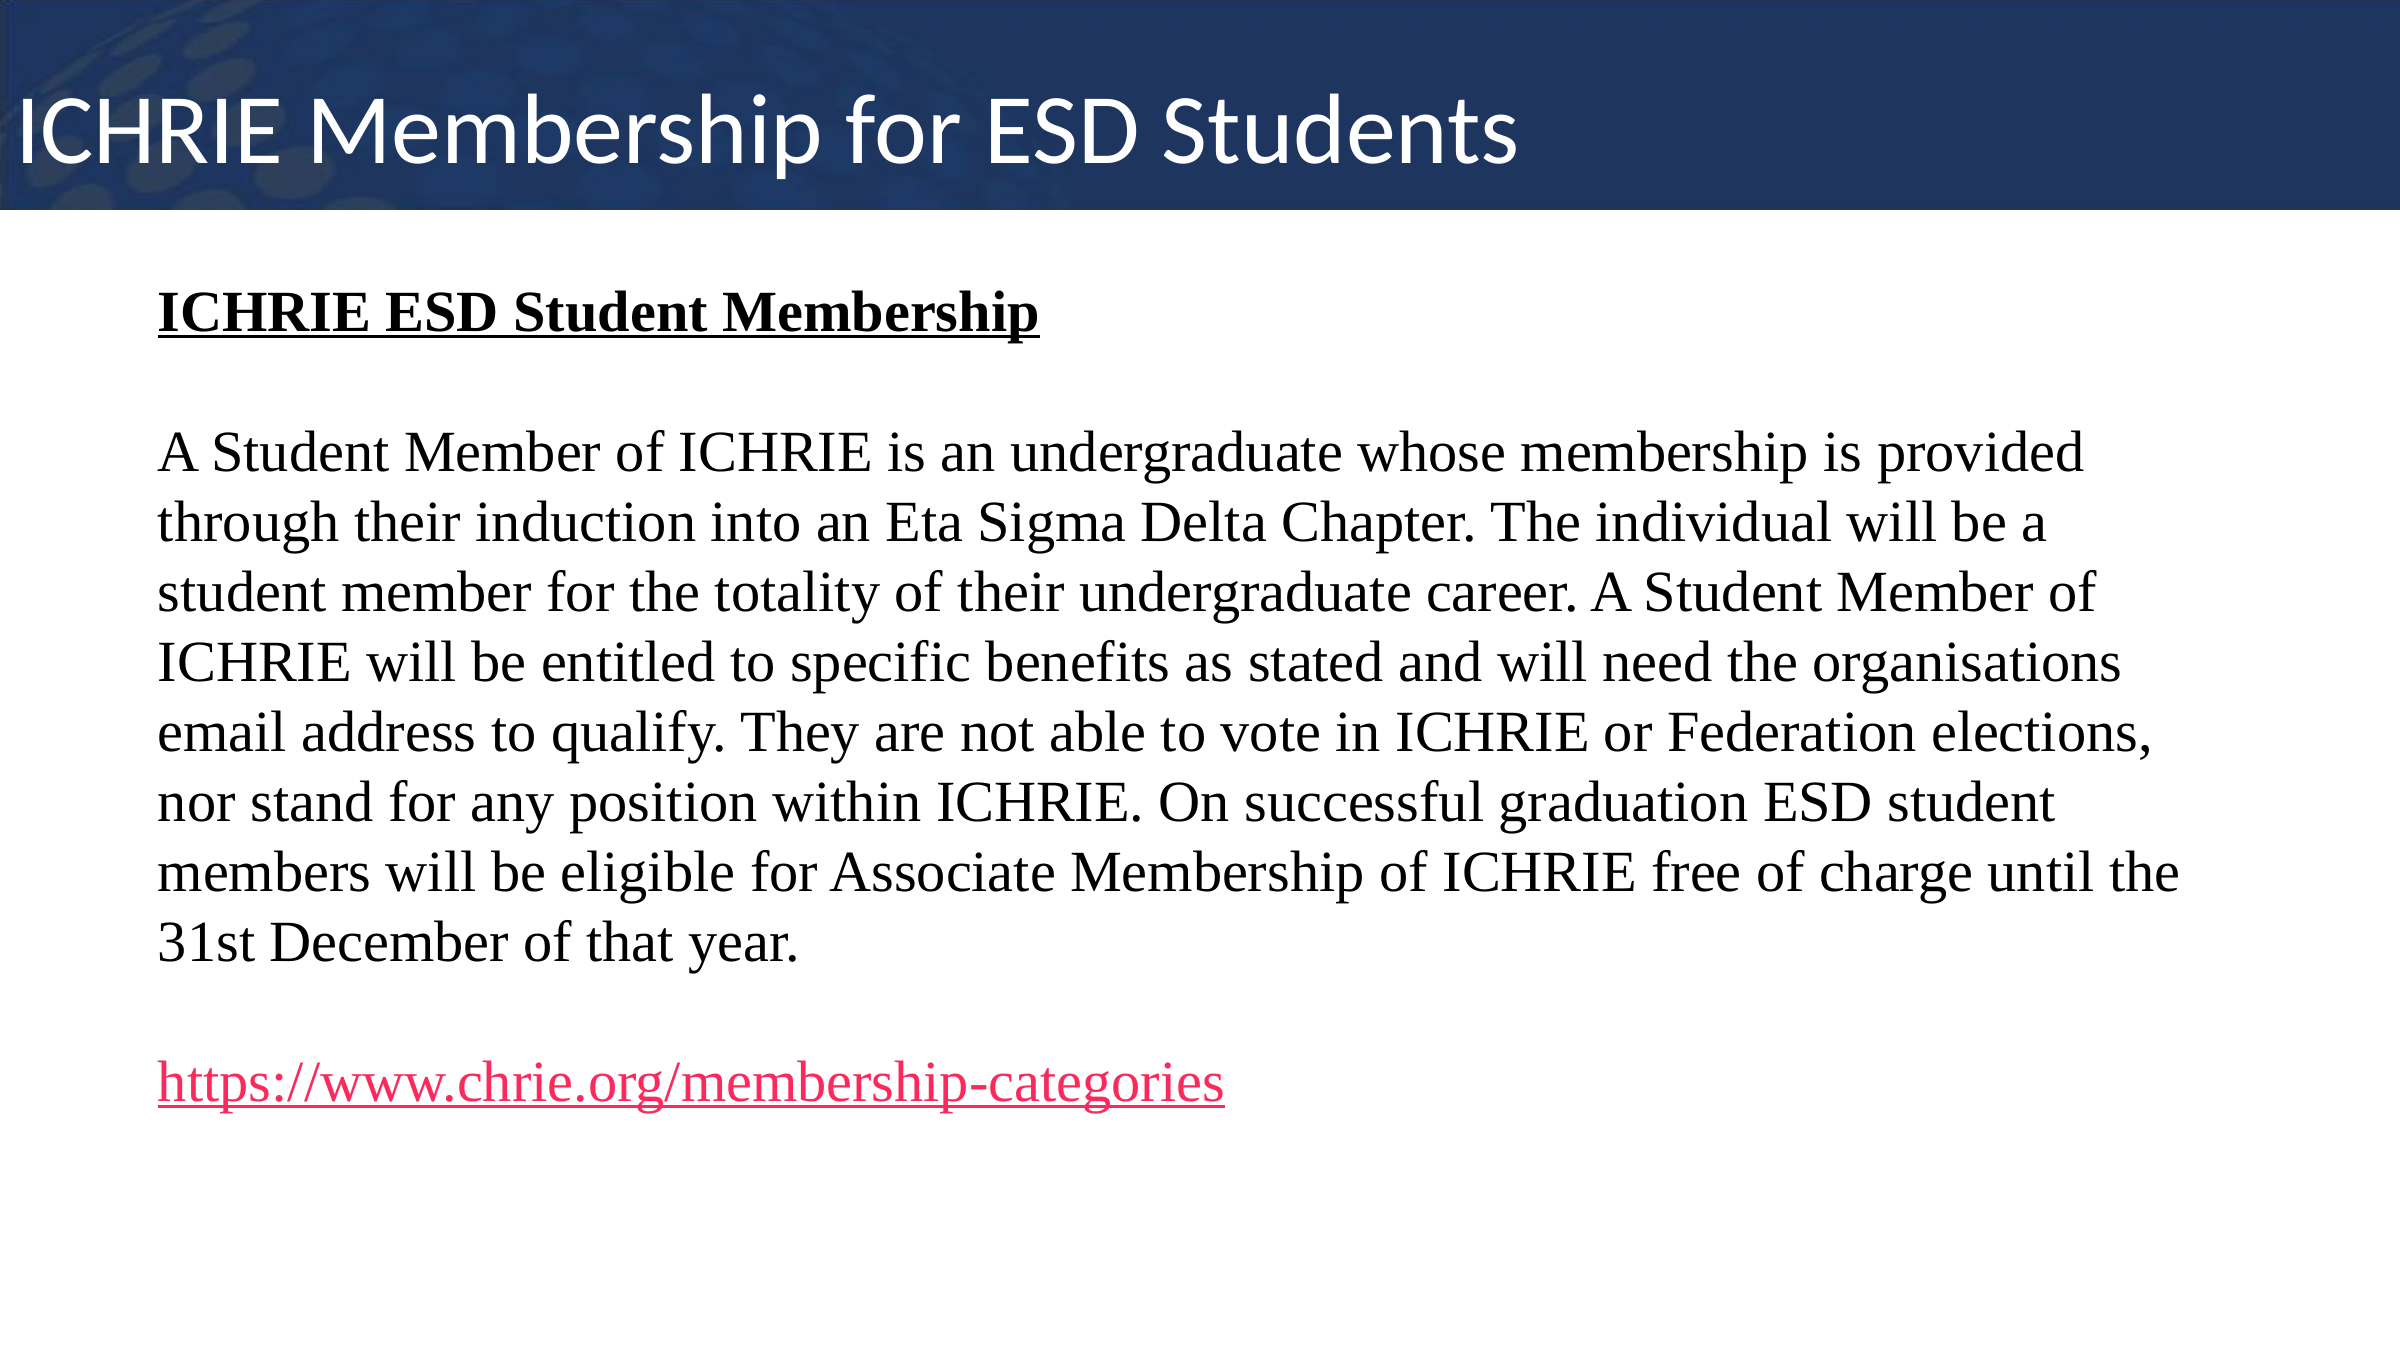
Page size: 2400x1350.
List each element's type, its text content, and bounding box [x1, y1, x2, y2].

text_box ICHRIE ESD Student Membership A Student Member of ICHRIE is an undergraduate whose membership is provided through their induction into an Eta Sigma Delta Chapter. The individual will be a student member for the totality of their undergraduate career. A Student Member of ICHRIE will be entitled to specific benefits as stated and will need the organisations email address to qualify. They are not able to vote in ICHRIE or Federation elections, nor stand for any position within ICHRIE. On successful graduation ESD student members will be eligible for Associate Membership of ICHRIE free of charge until the 31st December of that year. https://www.chrie.org/membership-categories [143, 265, 2204, 1191]
picture [0, 0, 2400, 210]
